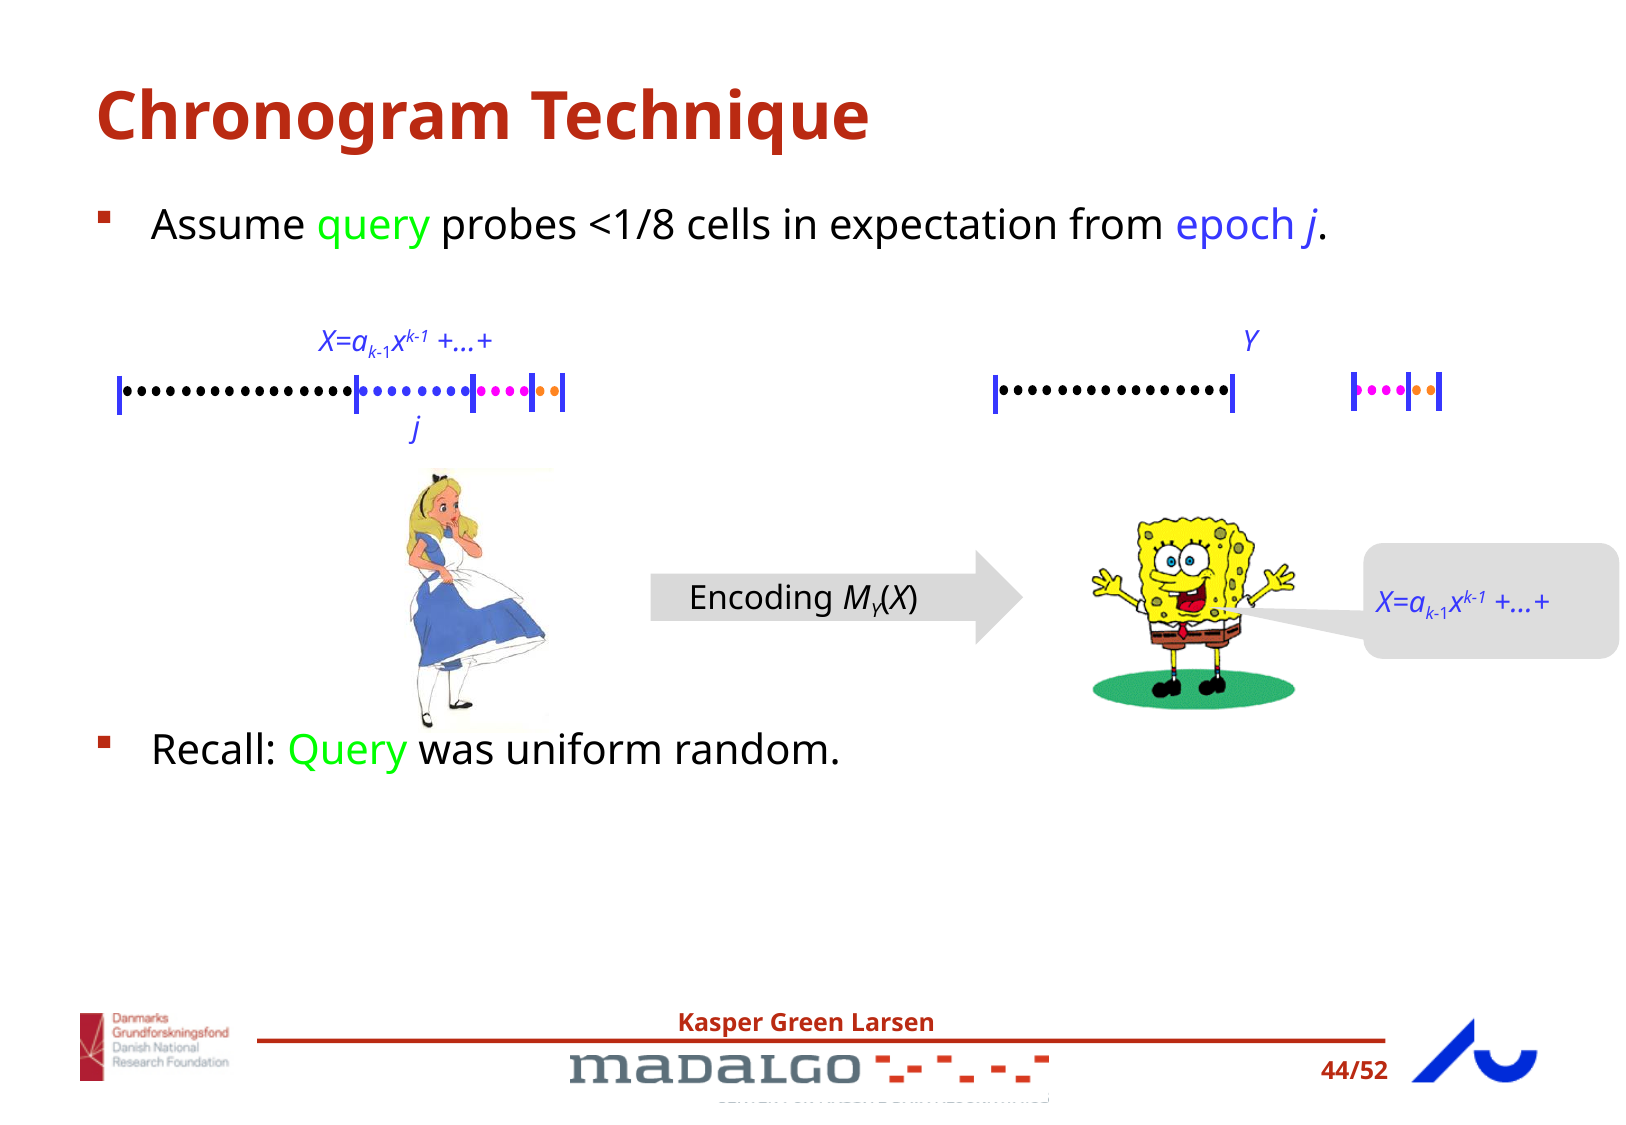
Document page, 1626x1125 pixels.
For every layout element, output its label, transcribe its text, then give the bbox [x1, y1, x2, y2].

text_box Assume query probes <1/8 cells in expectation from epoch j. Recall: Query was uniform random. [79, 190, 1532, 971]
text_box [1361, 542, 1622, 660]
picture [570, 1055, 1049, 1104]
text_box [1355, 371, 1440, 415]
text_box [650, 549, 1048, 645]
text_box Y [1227, 315, 1330, 365]
picture [1080, 501, 1301, 723]
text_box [995, 371, 1353, 415]
picture [391, 468, 554, 734]
title Chronogram Technique [79, 54, 1543, 171]
picture [1411, 1014, 1539, 1089]
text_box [118, 314, 838, 452]
picture [80, 1013, 234, 1081]
